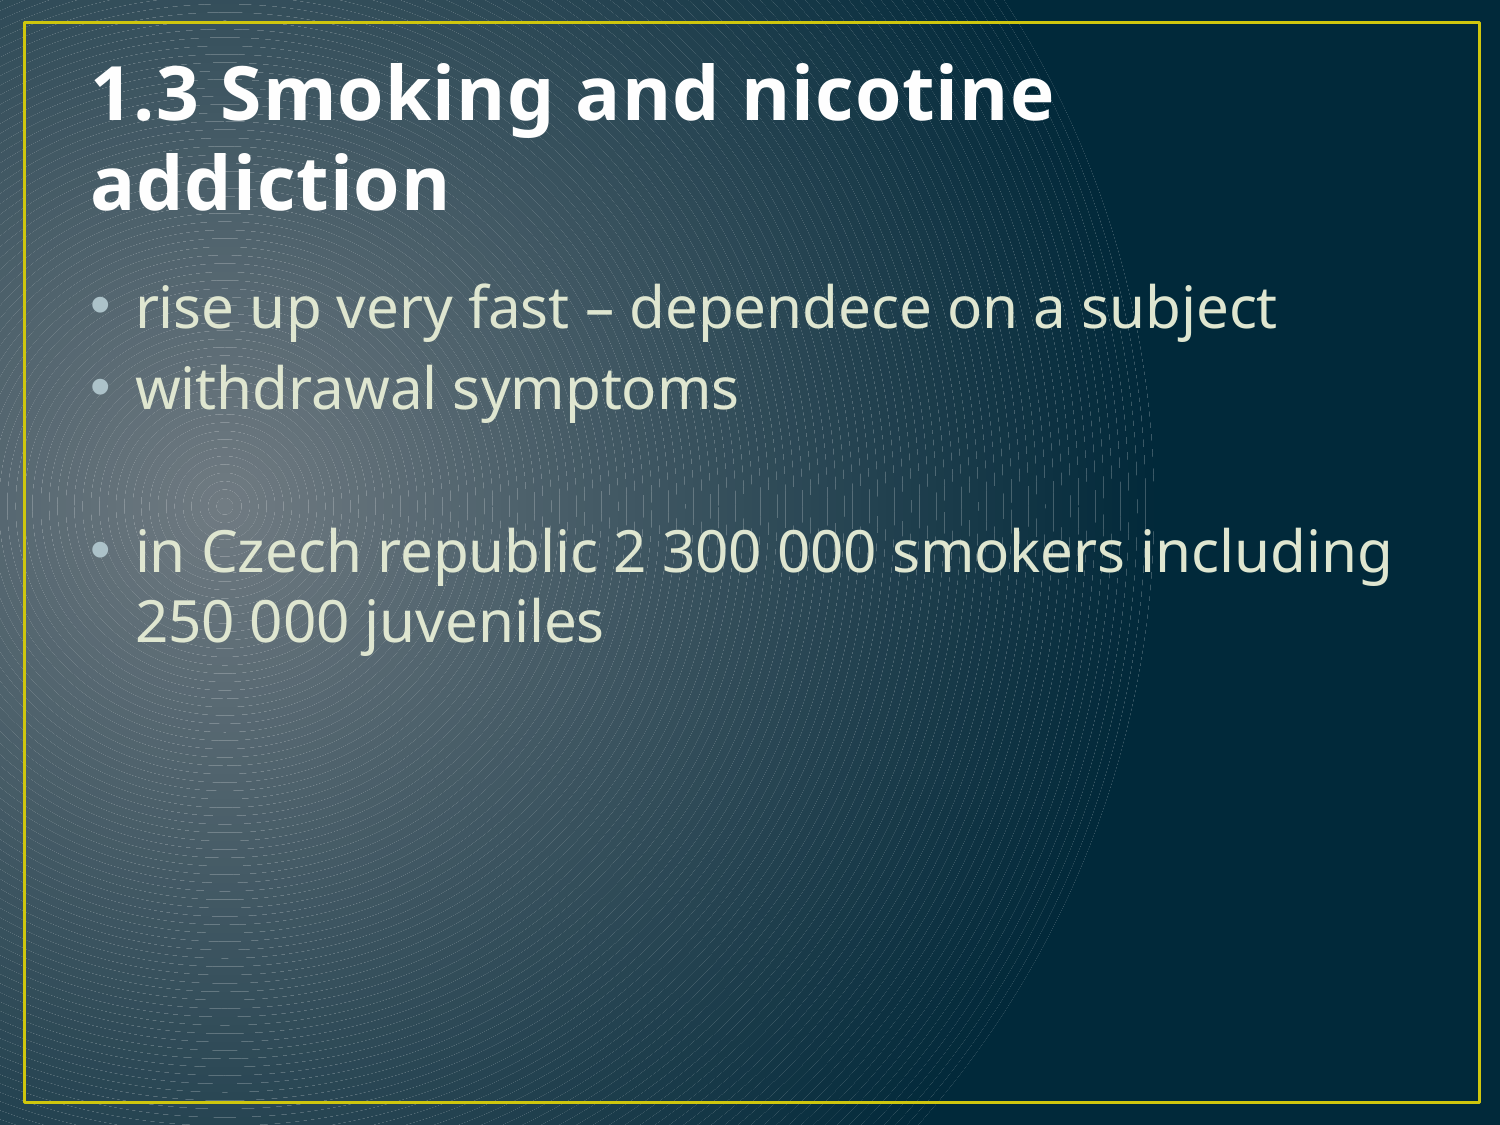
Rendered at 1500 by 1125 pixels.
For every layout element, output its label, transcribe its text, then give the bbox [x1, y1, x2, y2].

list rise up very fast – dependece on a subject withdrawal symptoms in Czech republic 2 300 000 smokers including 250 000 juveniles [75, 262, 1425, 1005]
title 1.3 Smoking and nicotine addiction [75, 45, 1425, 233]
